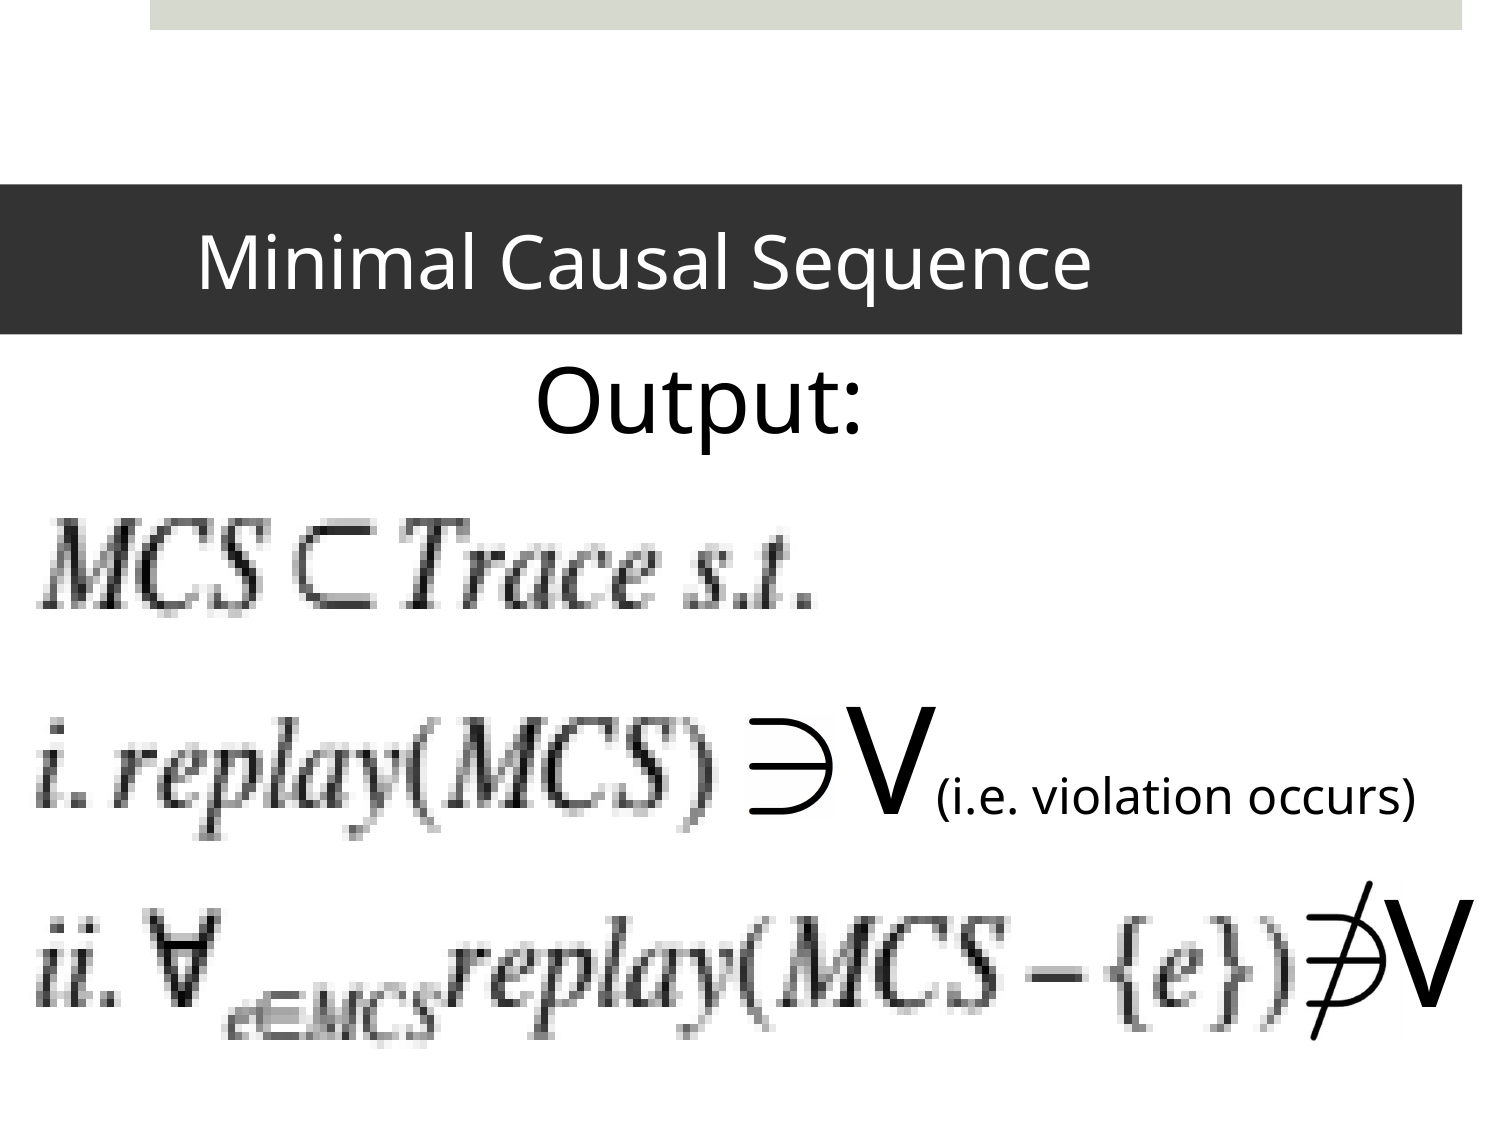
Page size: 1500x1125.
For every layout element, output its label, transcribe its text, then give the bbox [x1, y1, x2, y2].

picture [1303, 878, 1404, 1042]
picture [743, 714, 836, 819]
text_box Output: [518, 334, 912, 459]
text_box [21, 501, 1303, 1059]
text_box V(i.e. violation occurs) [1303, 657, 1500, 852]
title Minimal Causal Sequence [0, 184, 1463, 335]
text_box V [1369, 850, 1500, 1045]
